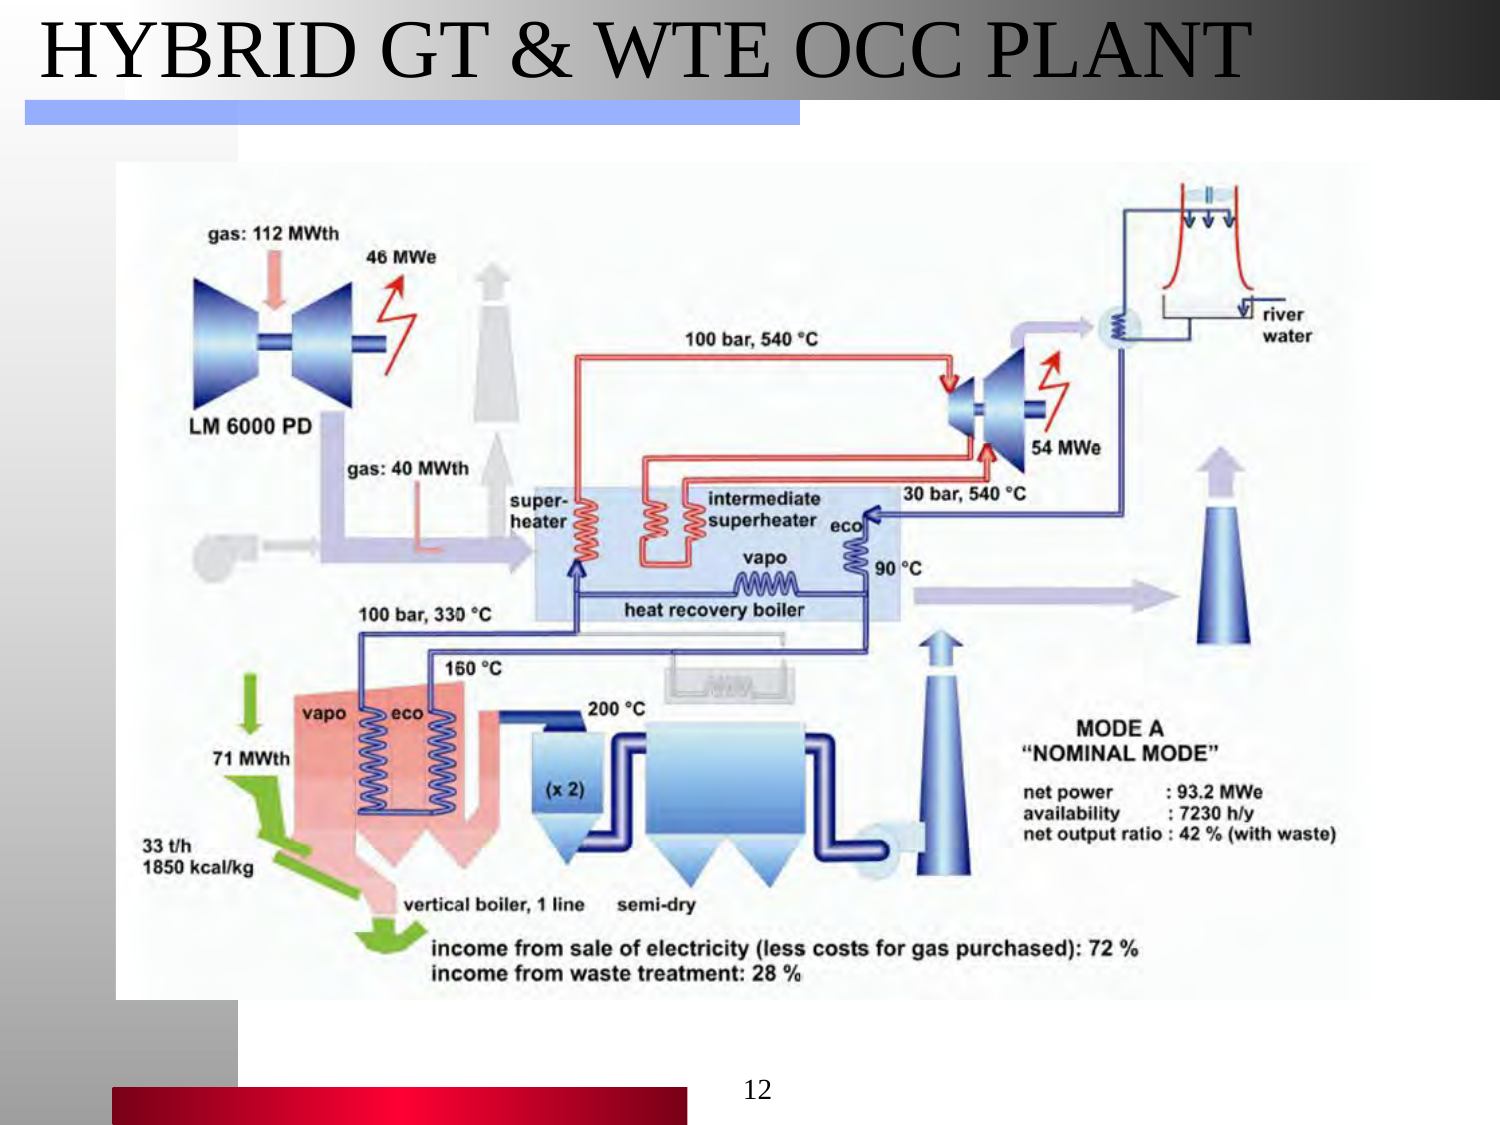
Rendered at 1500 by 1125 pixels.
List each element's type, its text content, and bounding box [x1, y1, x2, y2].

title HYBRID GT & WTE OCC PLANT [24, 0, 1301, 101]
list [115, 162, 1372, 1001]
slide_number 12 [474, 1049, 788, 1125]
